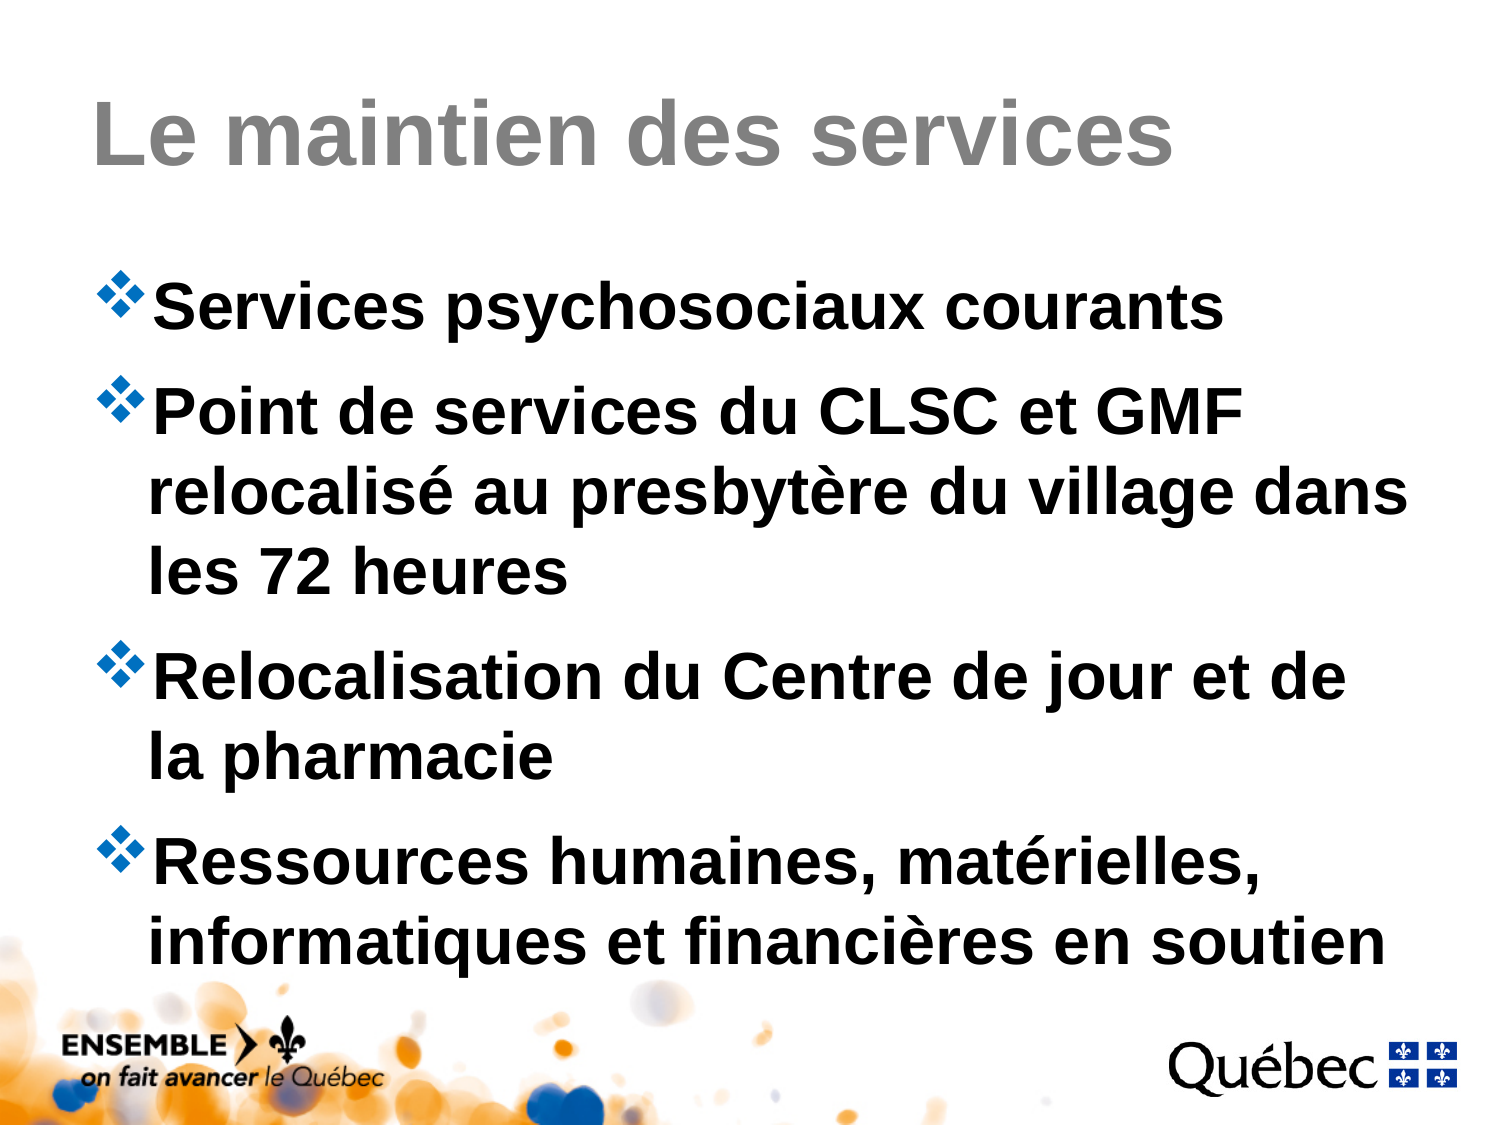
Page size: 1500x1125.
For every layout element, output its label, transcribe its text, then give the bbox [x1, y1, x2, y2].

title Le maintien des services [76, 66, 1427, 254]
picture [0, 0, 1500, 1125]
list Services psychosociaux courants Point de services du CLSC et GMF relocalisé au presbytère du village dans les 72 heures Relocalisation du Centre de jour et de la pharmacie Ressources humaines, matérielles, informatiques et financières en soutien [76, 255, 1427, 1000]
